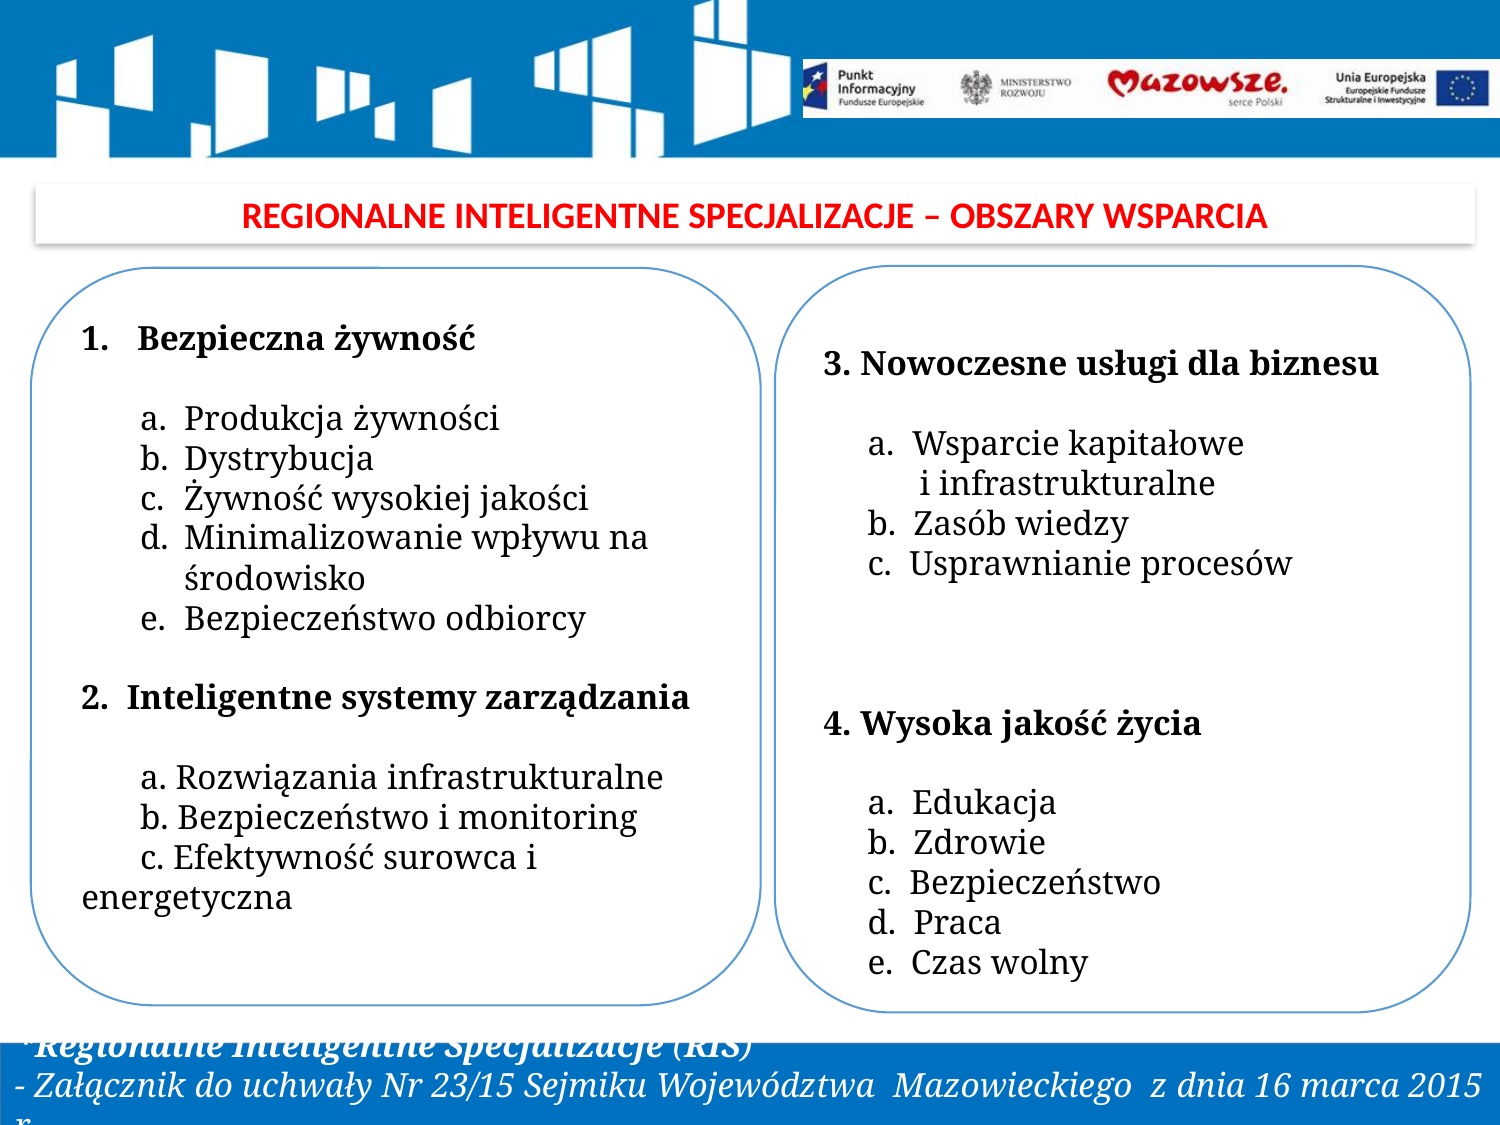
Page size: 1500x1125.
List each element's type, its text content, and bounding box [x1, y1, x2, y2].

picture [0, 0, 1500, 1042]
text_box *Regionalne Inteligentne Specjalizacje (RIS) - Załącznik do uchwały Nr 23/15 Sejmiku Województwa Mazowieckiego z dnia 16 marca 2015 r. [0, 1042, 1500, 1125]
text_box REGIONALNE INTELIGENTNE SPECJALIZACJE – OBSZARY WSPARCIA [35, 183, 1475, 244]
text_box Bezpieczna żywność Produkcja żywności Dystrybucja Żywność wysokiej jakości Minimalizowanie wpływu na środowisko Bezpieczeństwo odbiorcy 2. Inteligentne systemy zarządzania a. Rozwiązania infrastrukturalne b. Bezpieczeństwo i monitoring c. Efektywność surowca i energetyczna [29, 266, 762, 1007]
text_box 3. Nowoczesne usługi dla biznesu a. Wsparcie kapitałowe i infrastrukturalne b. Zasób wiedzy c. Usprawnianie procesów 4. Wysoka jakość życia a. Edukacja b. Zdrowie c. Bezpieczeństwo d. Praca e. Czas wolny [773, 264, 1472, 1014]
